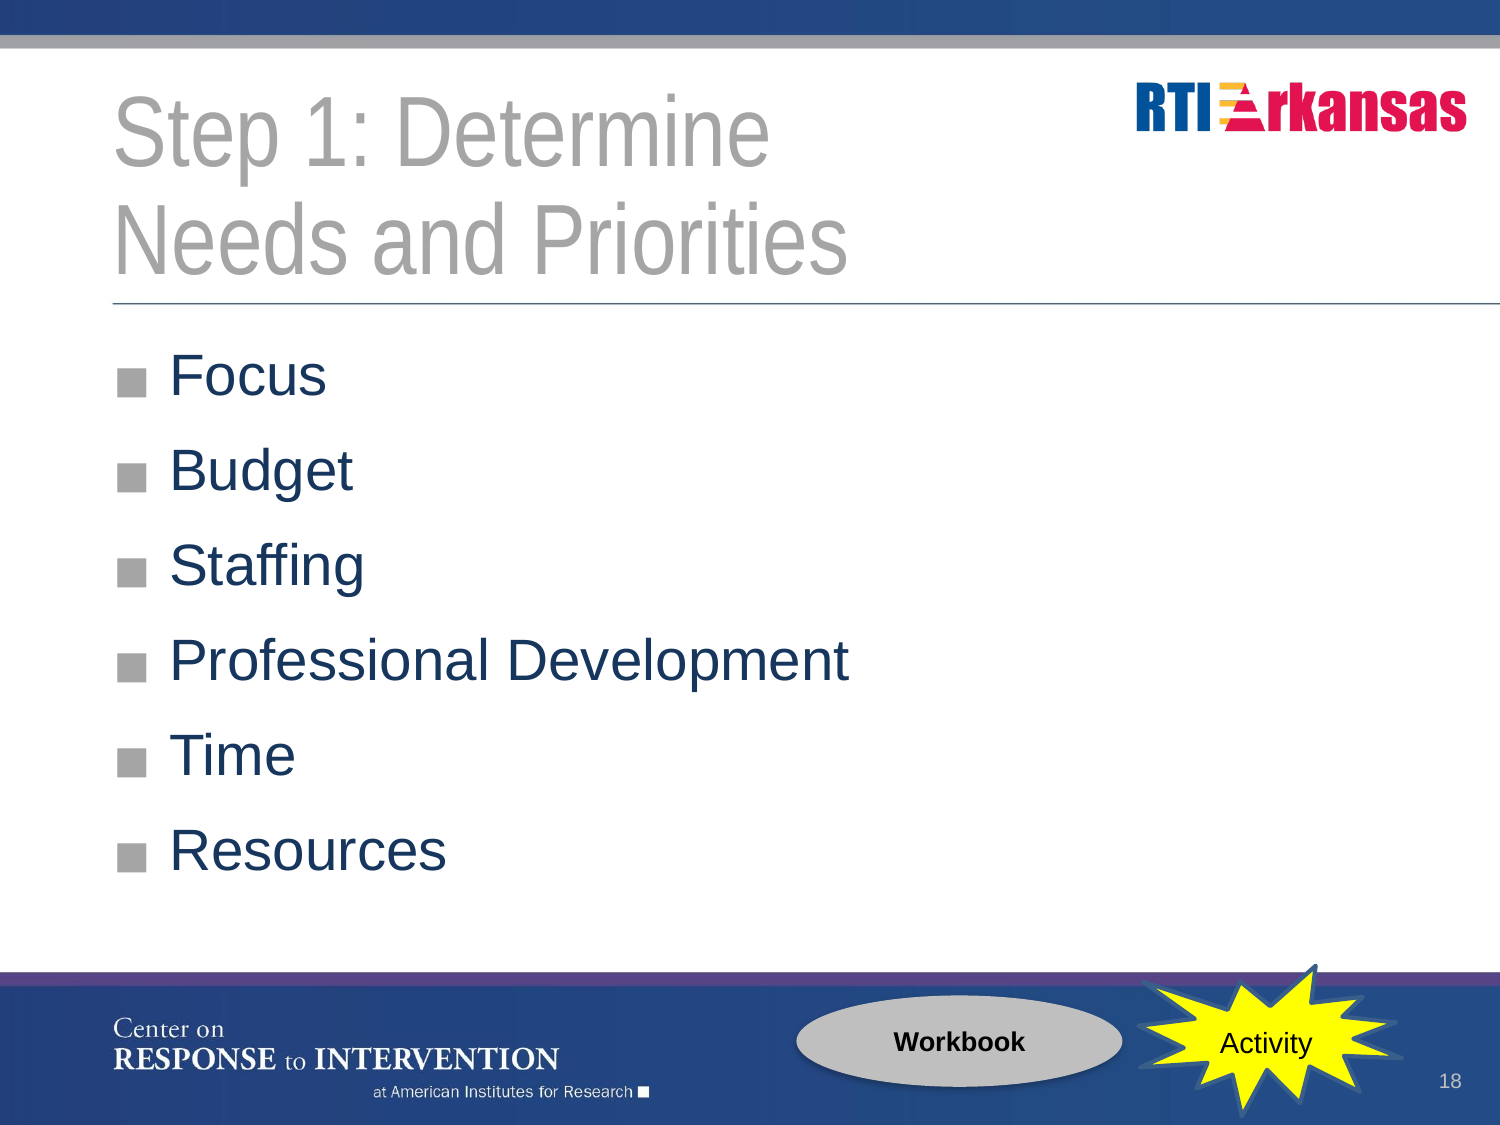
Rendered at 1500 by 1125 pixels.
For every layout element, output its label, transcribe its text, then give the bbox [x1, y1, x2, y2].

list Focus Budget Staffing Professional Development Time Resources [112, 337, 1462, 970]
slide_number 18 [1436, 1067, 1462, 1093]
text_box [1138, 965, 1403, 1117]
picture [0, 0, 1500, 1125]
text_box Workbook [796, 995, 1123, 1087]
title Step 1: Determine Needs and Priorities [112, 52, 1462, 296]
